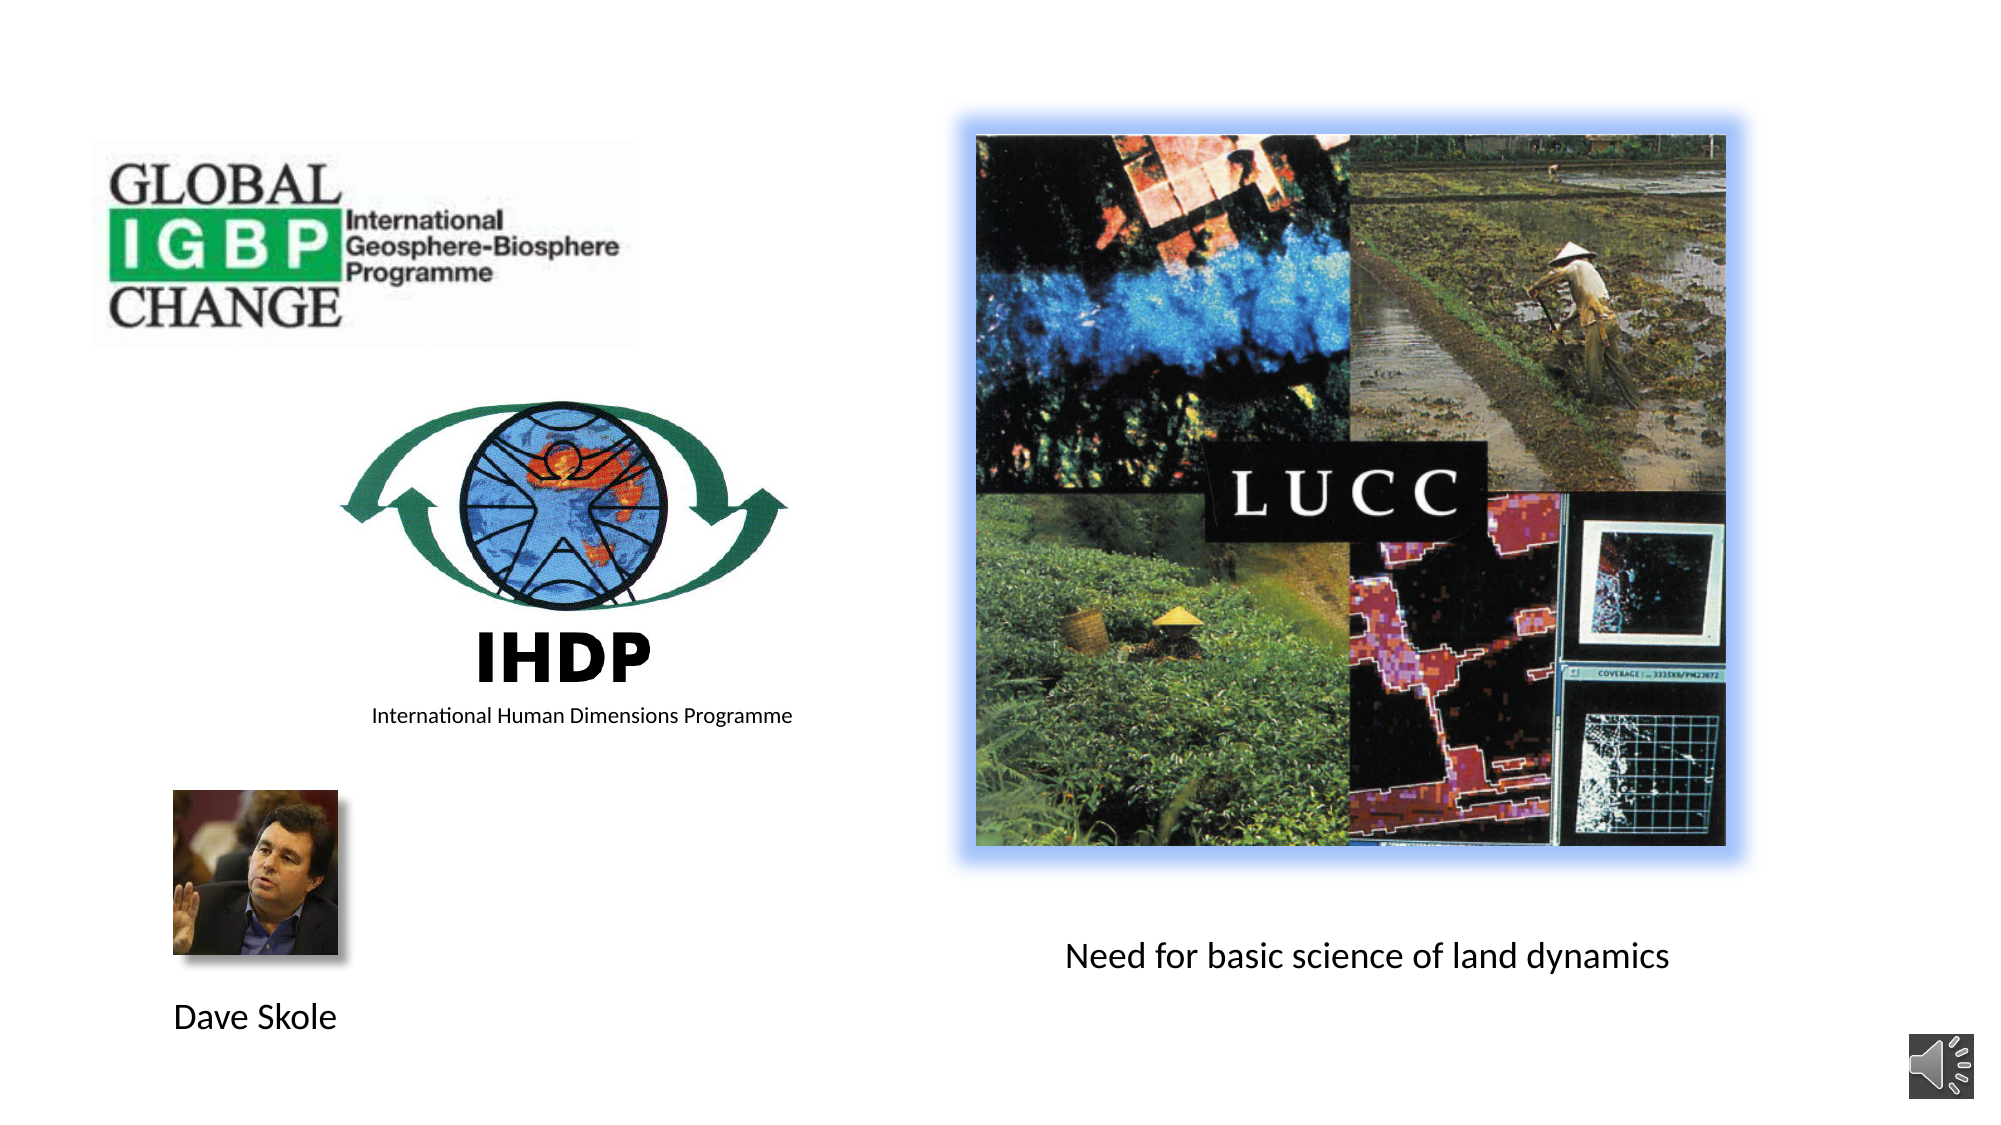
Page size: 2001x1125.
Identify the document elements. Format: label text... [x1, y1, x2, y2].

picture [337, 393, 791, 693]
picture [976, 134, 1726, 846]
picture [92, 140, 638, 349]
picture [173, 790, 338, 955]
text_box Need for basic science of land dynamics [1050, 924, 1686, 984]
text_box International Human Dimensions Programme [357, 693, 809, 736]
picture [1908, 1033, 1975, 1100]
text_box Dave Skole [158, 984, 353, 1045]
